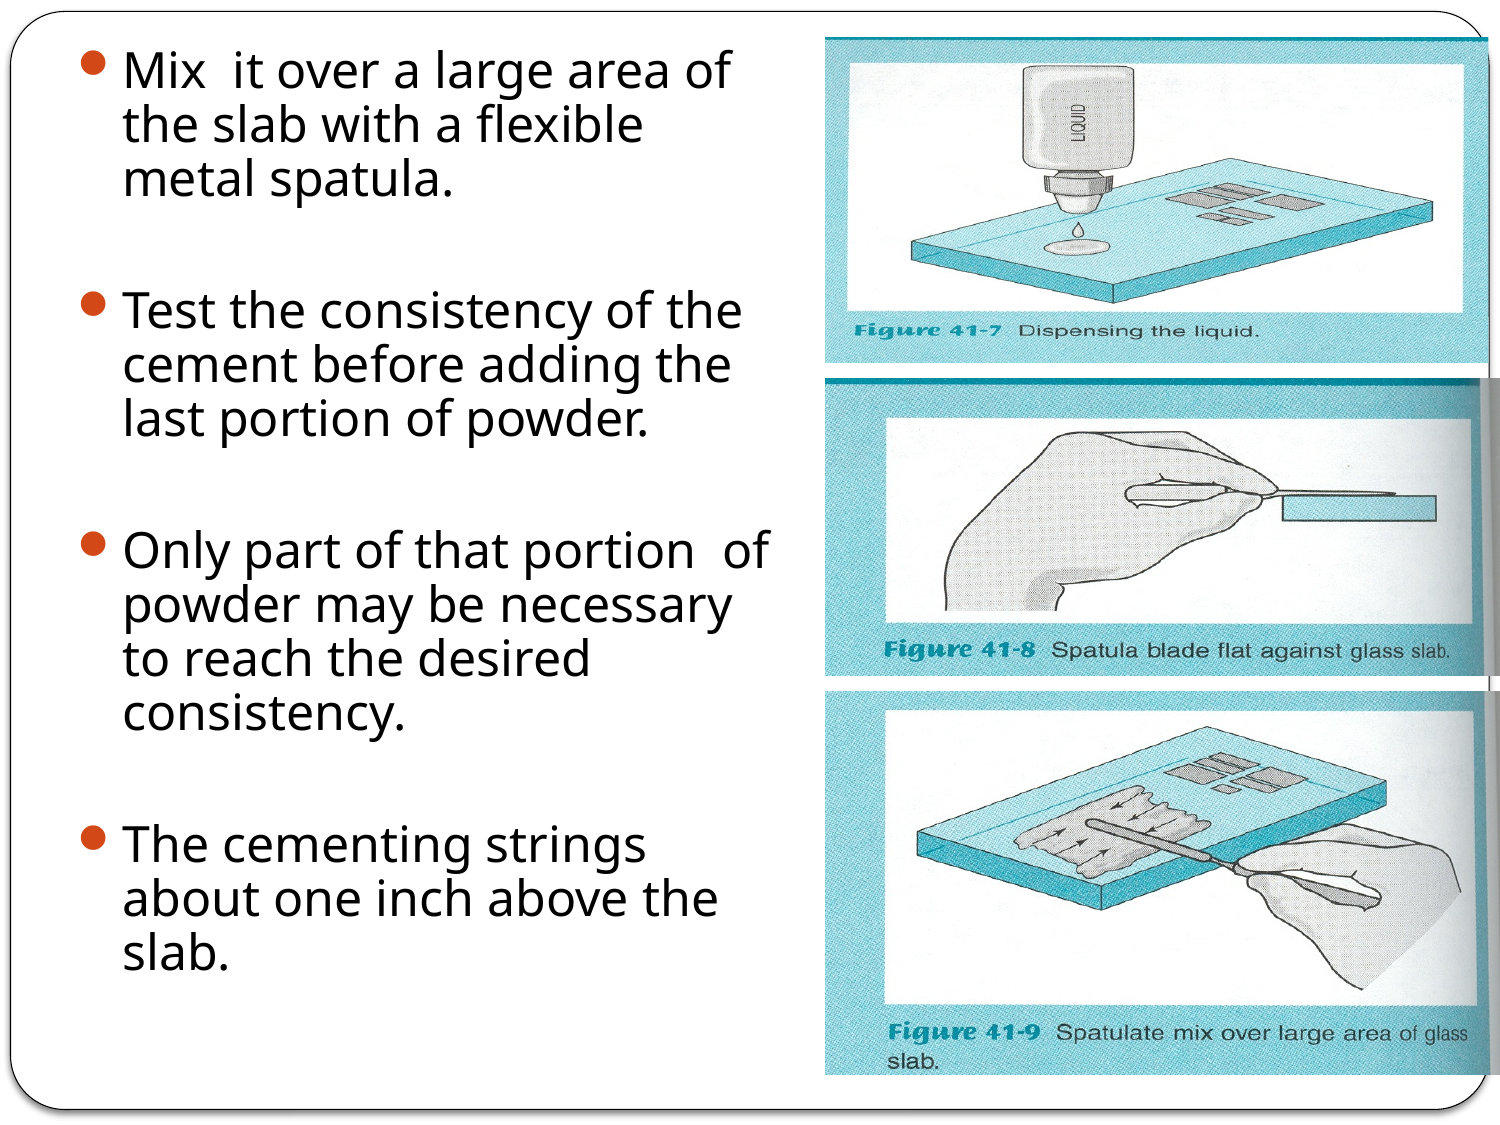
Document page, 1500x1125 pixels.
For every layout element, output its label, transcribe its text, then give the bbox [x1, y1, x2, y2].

list Mix it over a large area of the slab with a flexible metal spatula. Test the consistency of the cement before adding the last portion of powder. Only part of that portion of powder may be necessary to reach the desired consistency. The cementing strings about one inch above the slab. [62, 37, 800, 1050]
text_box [824, 37, 1500, 1076]
